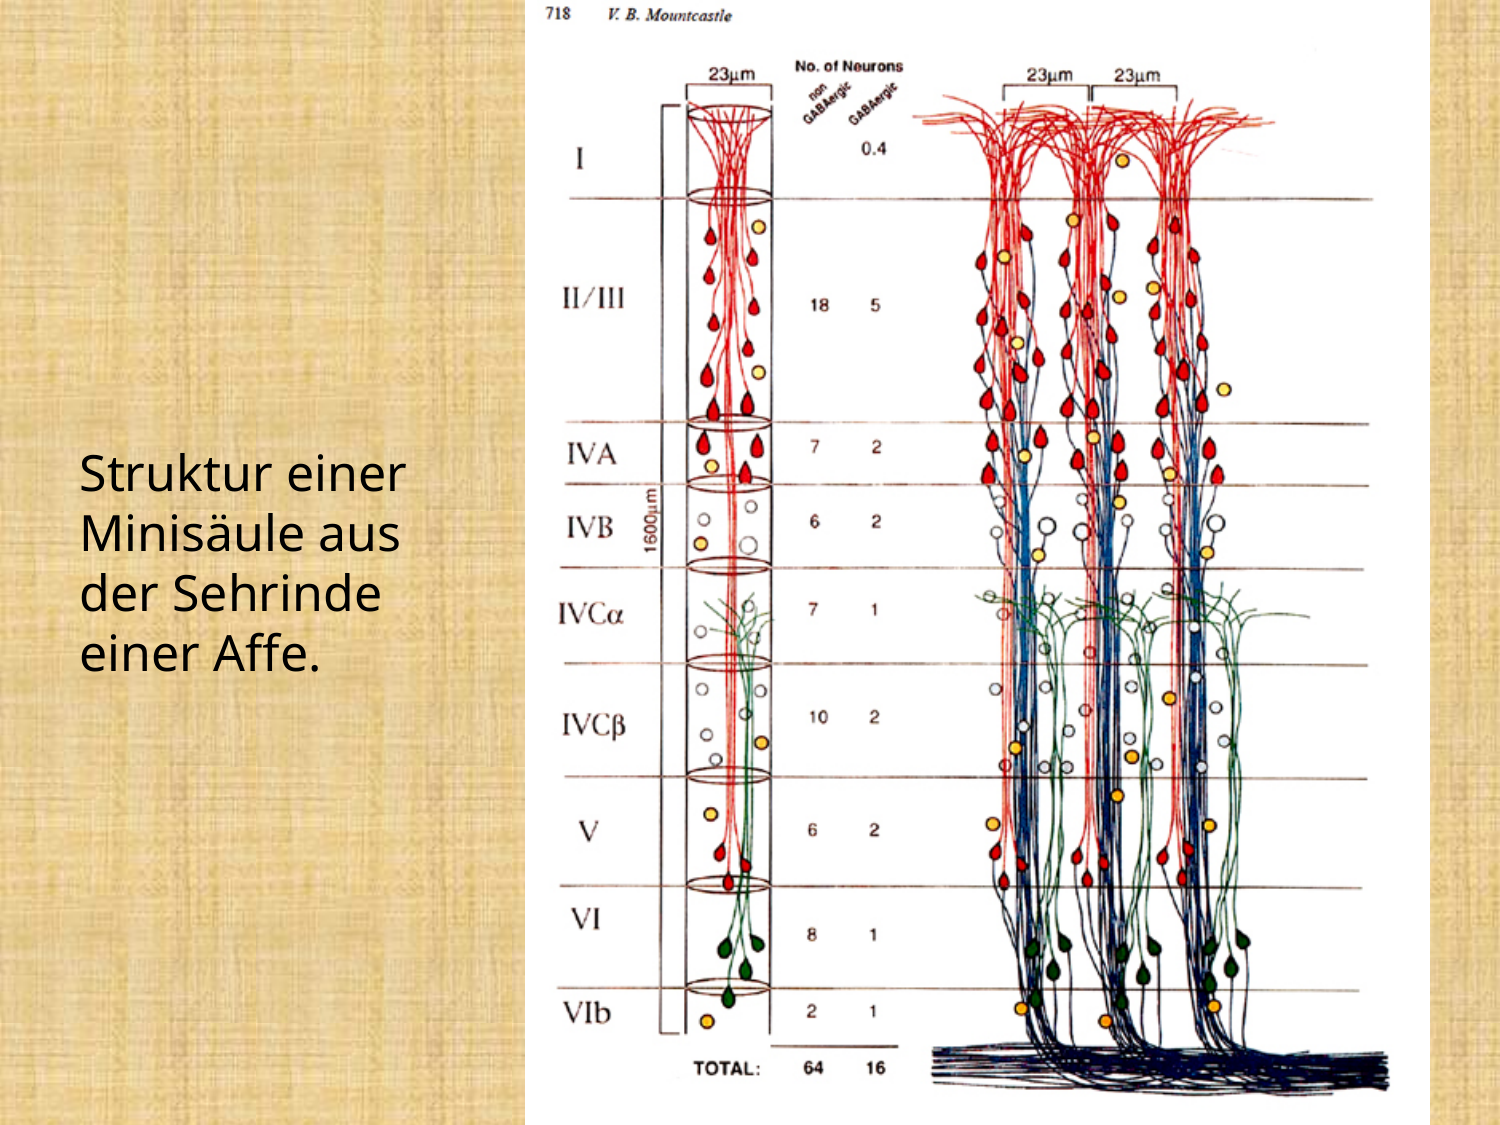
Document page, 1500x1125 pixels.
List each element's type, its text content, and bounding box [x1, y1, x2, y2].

picture [0, 0, 1500, 1125]
text_box Struktur einer Minisäule aus der Sehrinde einer Affe. [64, 433, 491, 689]
